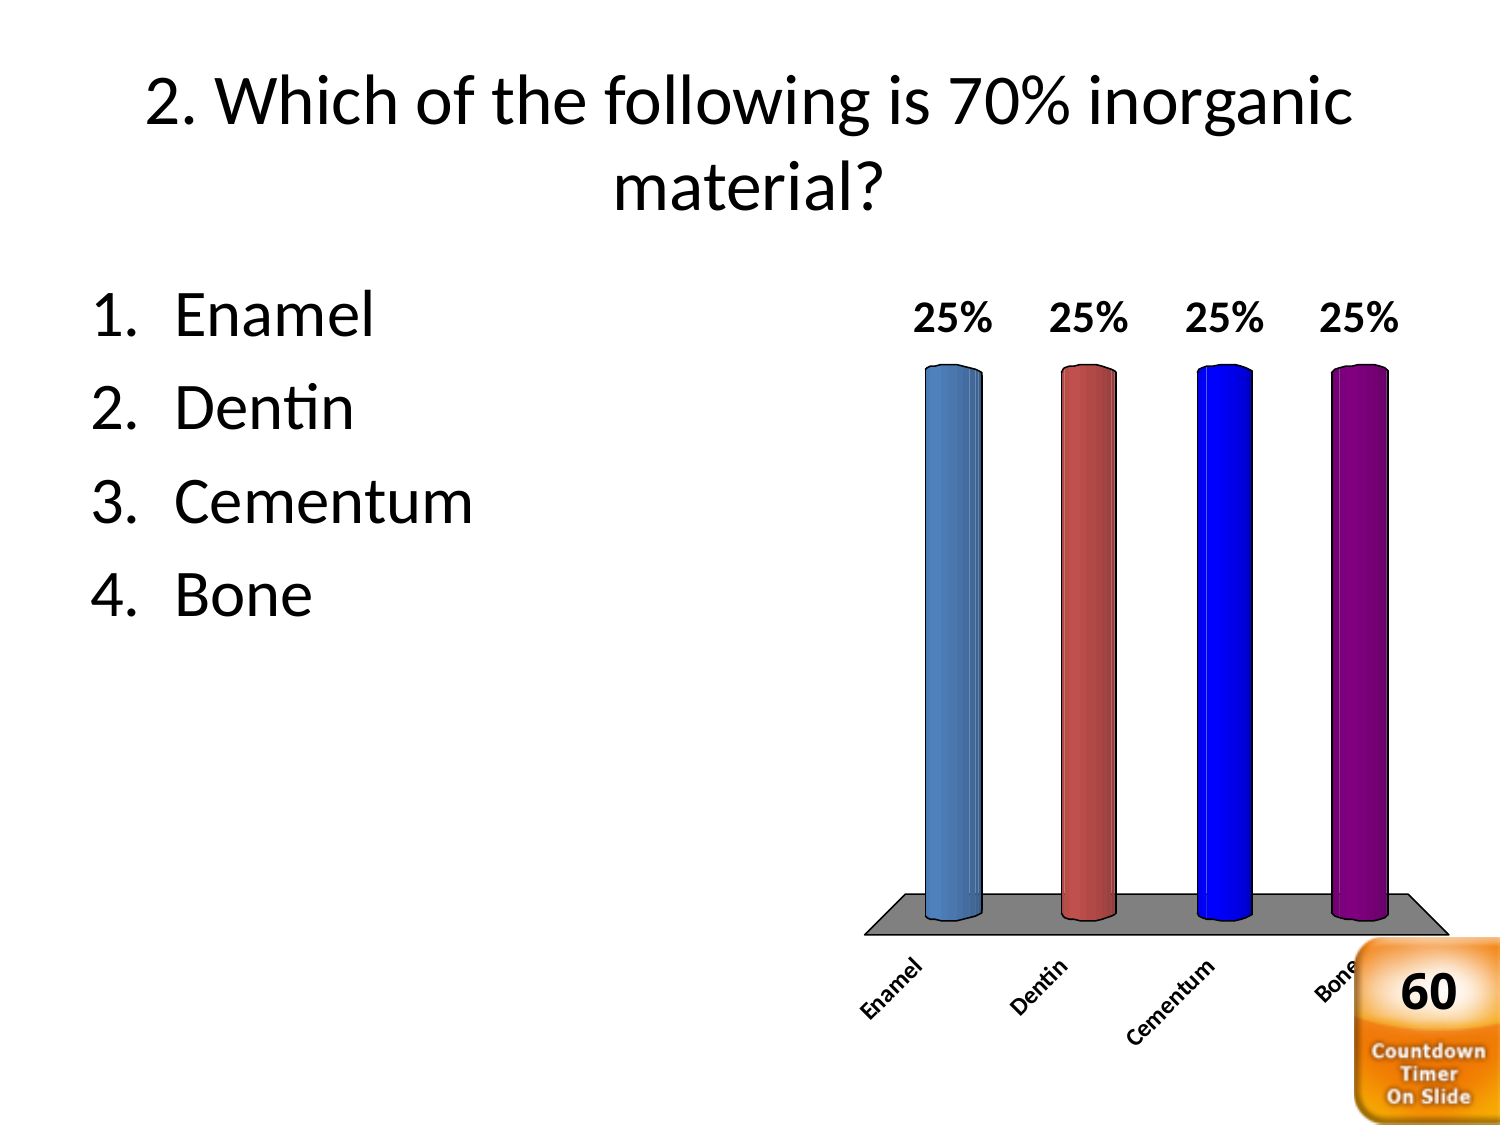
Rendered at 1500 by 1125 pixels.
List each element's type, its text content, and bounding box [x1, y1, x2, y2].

list Enamel Dentin Cementum Bone [75, 262, 750, 1005]
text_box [739, 270, 1490, 1115]
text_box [1353, 937, 1500, 1125]
title 2. Which of the following is 70% inorganic material? [75, 45, 1425, 233]
